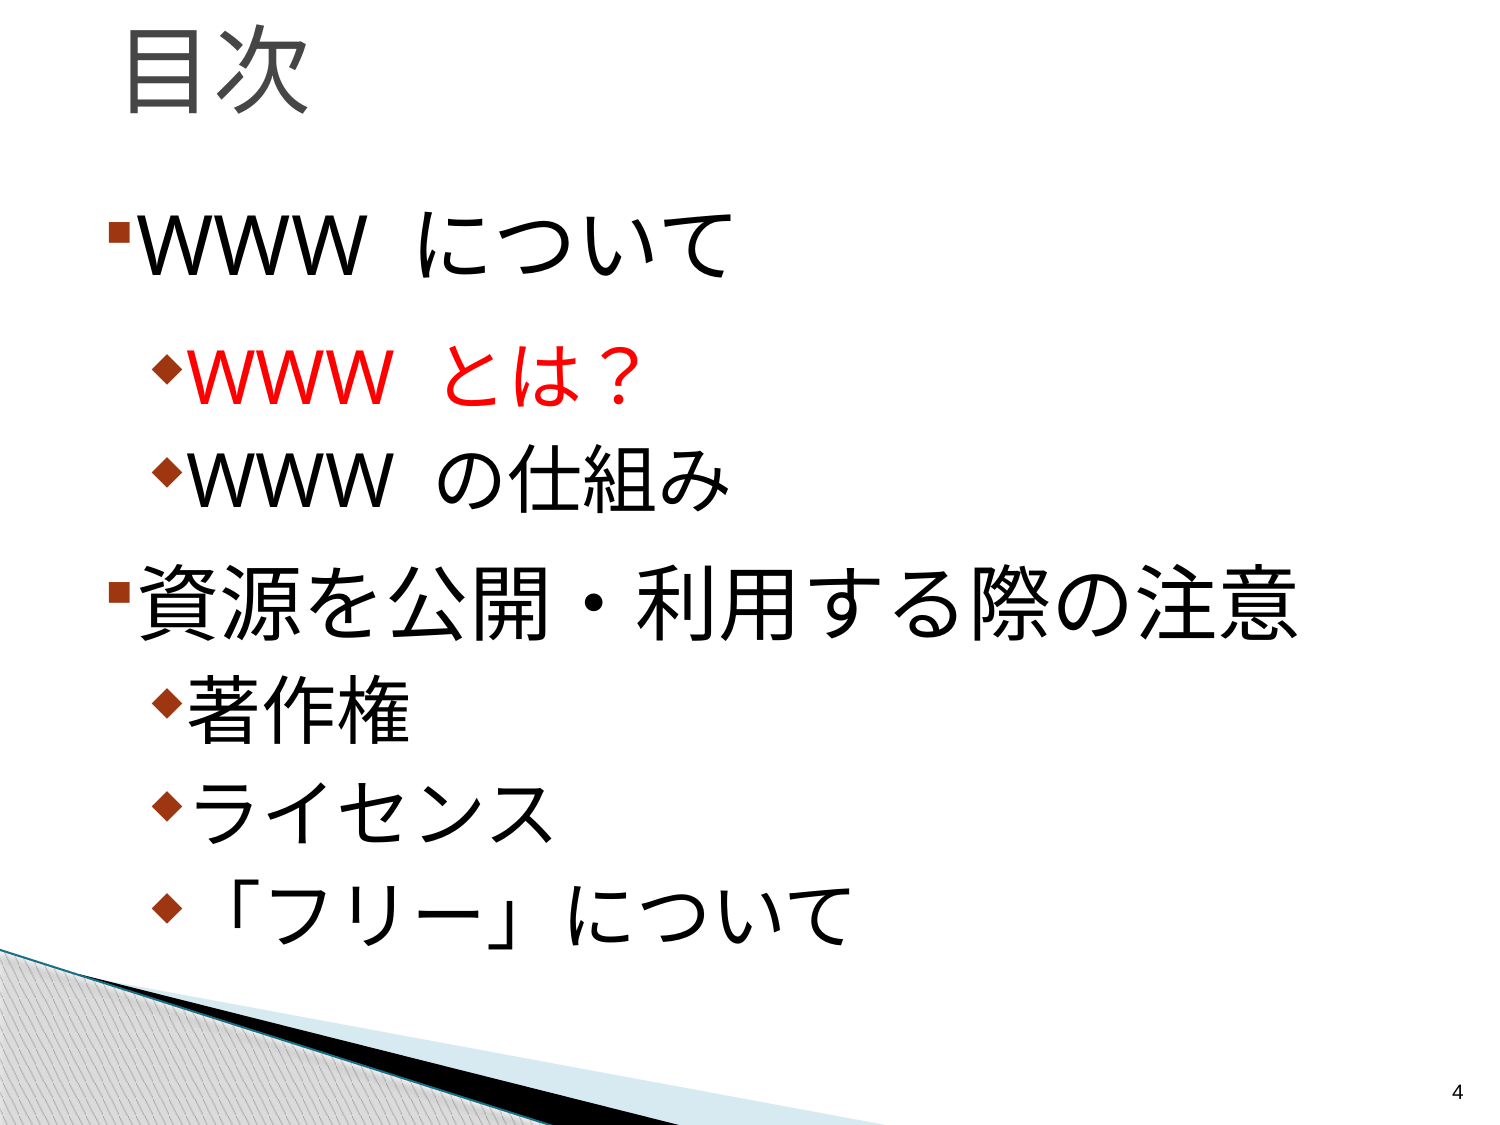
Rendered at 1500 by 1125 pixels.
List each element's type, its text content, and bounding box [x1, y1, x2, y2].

text_box WWW について WWW とは？ WWW の仕組み 資源を公開・利用する際の注意 著作権 ライセンス 「フリー」について [88, 184, 1403, 763]
slide_number 4 [1418, 1051, 1479, 1112]
title 目次 [100, 15, 1376, 136]
